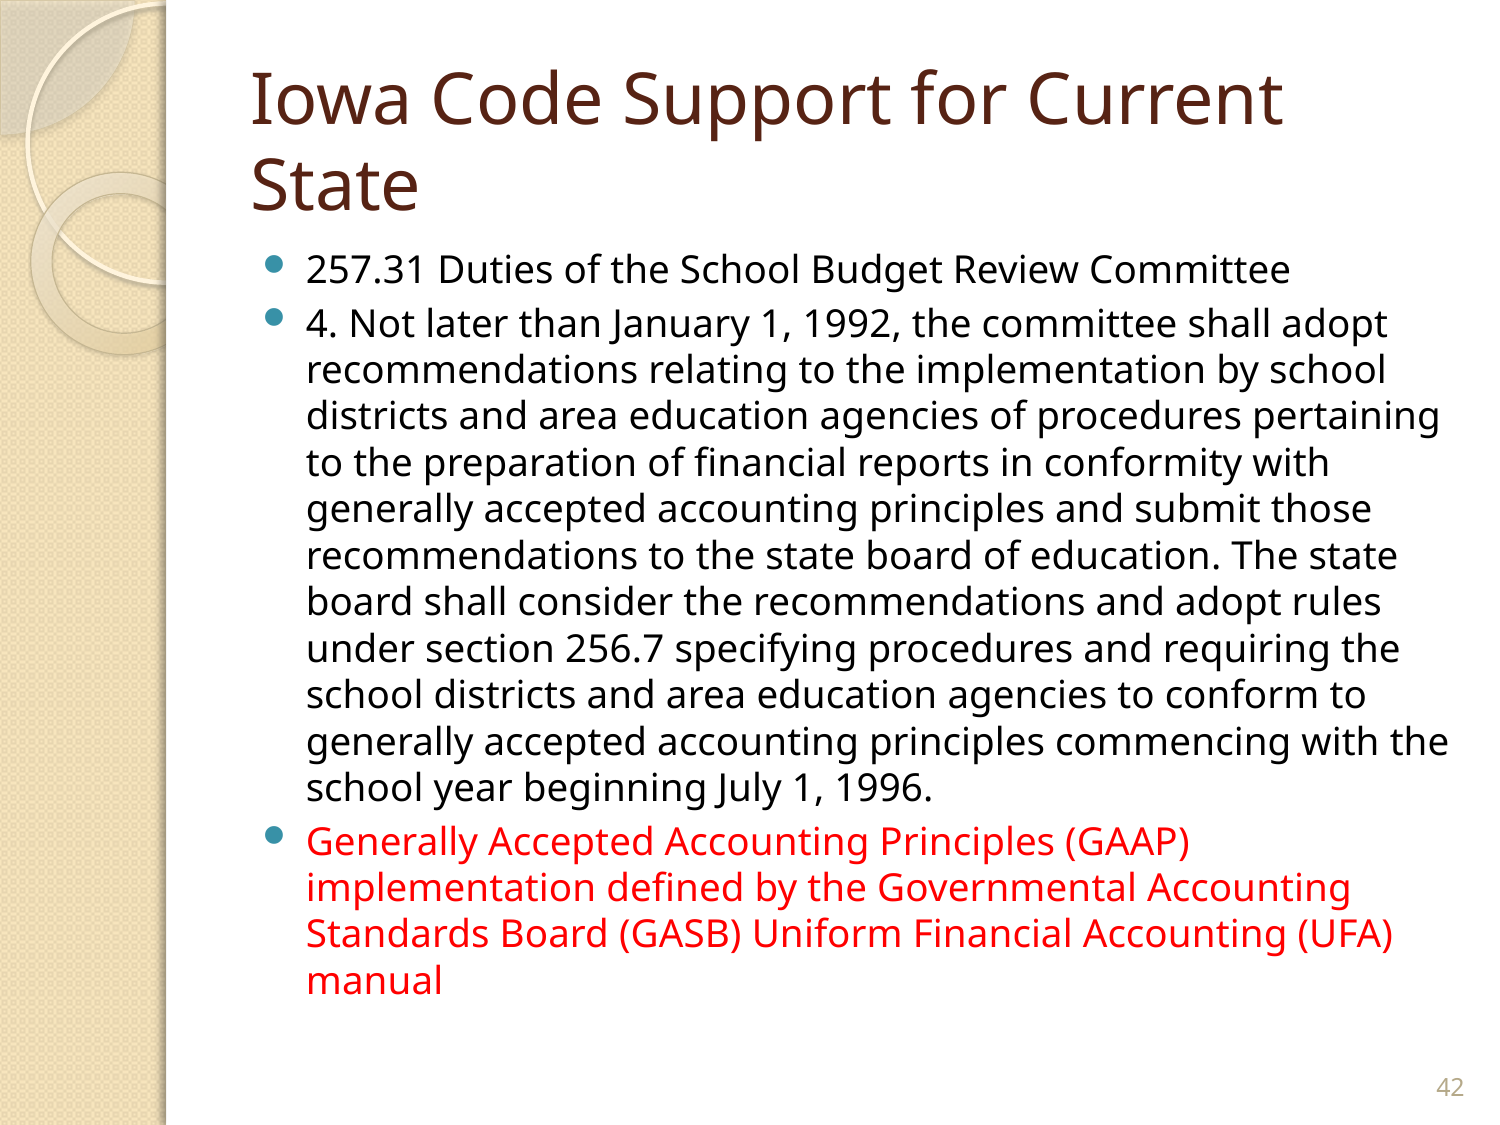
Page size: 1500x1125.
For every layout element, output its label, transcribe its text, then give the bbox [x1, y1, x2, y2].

title Iowa Code Support for Current State [235, 45, 1466, 233]
slide_number 42 [1413, 1034, 1488, 1113]
list 257.31 Duties of the School Budget Review Committee 4. Not later than January 1, 1992, the committee shall adopt recommendations relating to the implementation by school districts and area education agencies of procedures pertaining to the preparation of financial reports in conformity with generally accepted accounting principles and submit those recommendations to the state board of education. The state board shall consider the recommendations and adopt rules under section 256.7 specifying procedures and requiring the school districts and area education agencies to conform to generally accepted accounting principles commencing with the school year beginning July 1, 1996. Generally Accepted Accounting Principles (GAAP) implementation defined by the Governmental Accounting Standards Board (GASB) Uniform Financial Accounting (UFA) manual [235, 237, 1466, 1025]
